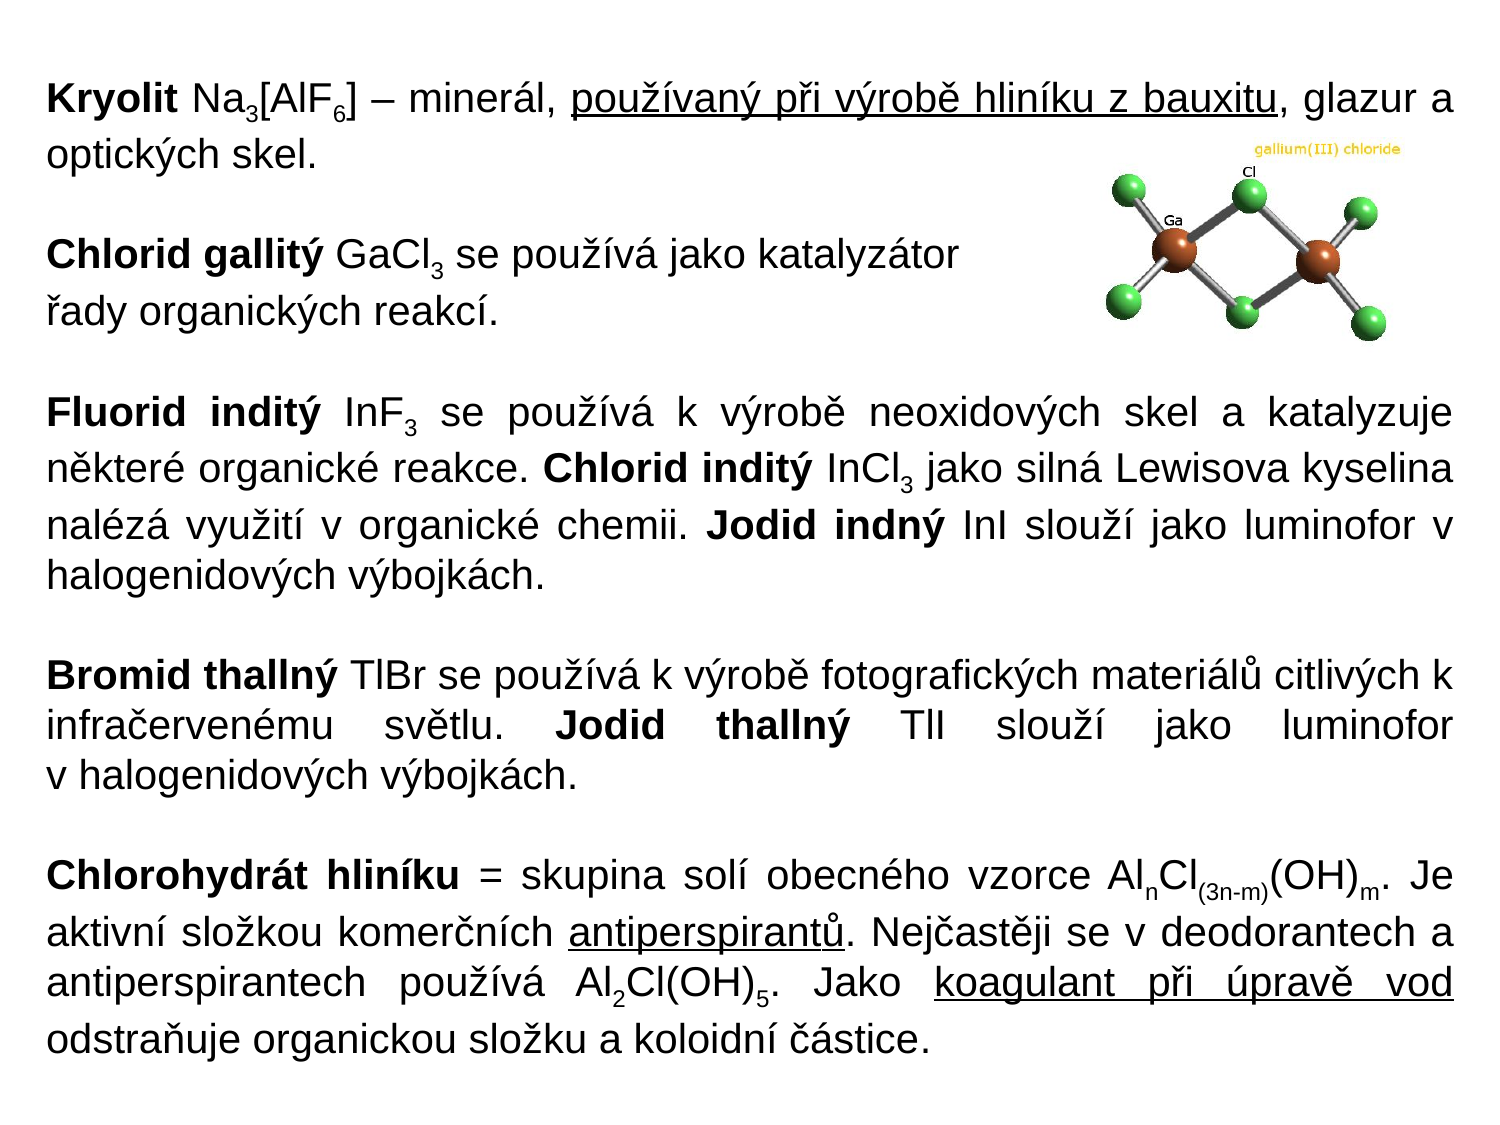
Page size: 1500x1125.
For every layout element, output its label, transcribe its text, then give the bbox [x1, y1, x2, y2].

picture [1087, 137, 1405, 376]
text_box Kryolit Na3[AlF6] – minerál, používaný při výrobě hliníku z bauxitu, glazur a optických skel. Chlorid gallitý GaCl3 se používá jako katalyzátor řady organických reakcí. Fluorid inditý InF3 se používá k výrobě neoxidových skel a katalyzuje některé organické reakce. Chlorid inditý InCl3 jako silná Lewisova kyselina nalézá využití v organické chemii. Jodid indný InI slouží jako luminofor v halogenidových výbojkách. Bromid thallný TlBr se používá k výrobě fotografických materiálů citlivých k infračervenému světlu. Jodid thallný TlI slouží jako luminofor v halogenidových výbojkách. Chlorohydrát hliníku = skupina solí obecného vzorce AlnCl(3n-m)(OH)m. Je aktivní složkou komerčních antiperspirantů. Nejčastěji se v deodorantech a antiperspirantech používá Al2Cl(OH)5. Jako koagulant při úpravě vod odstraňuje organickou složku a koloidní částice. [31, 63, 1469, 1070]
